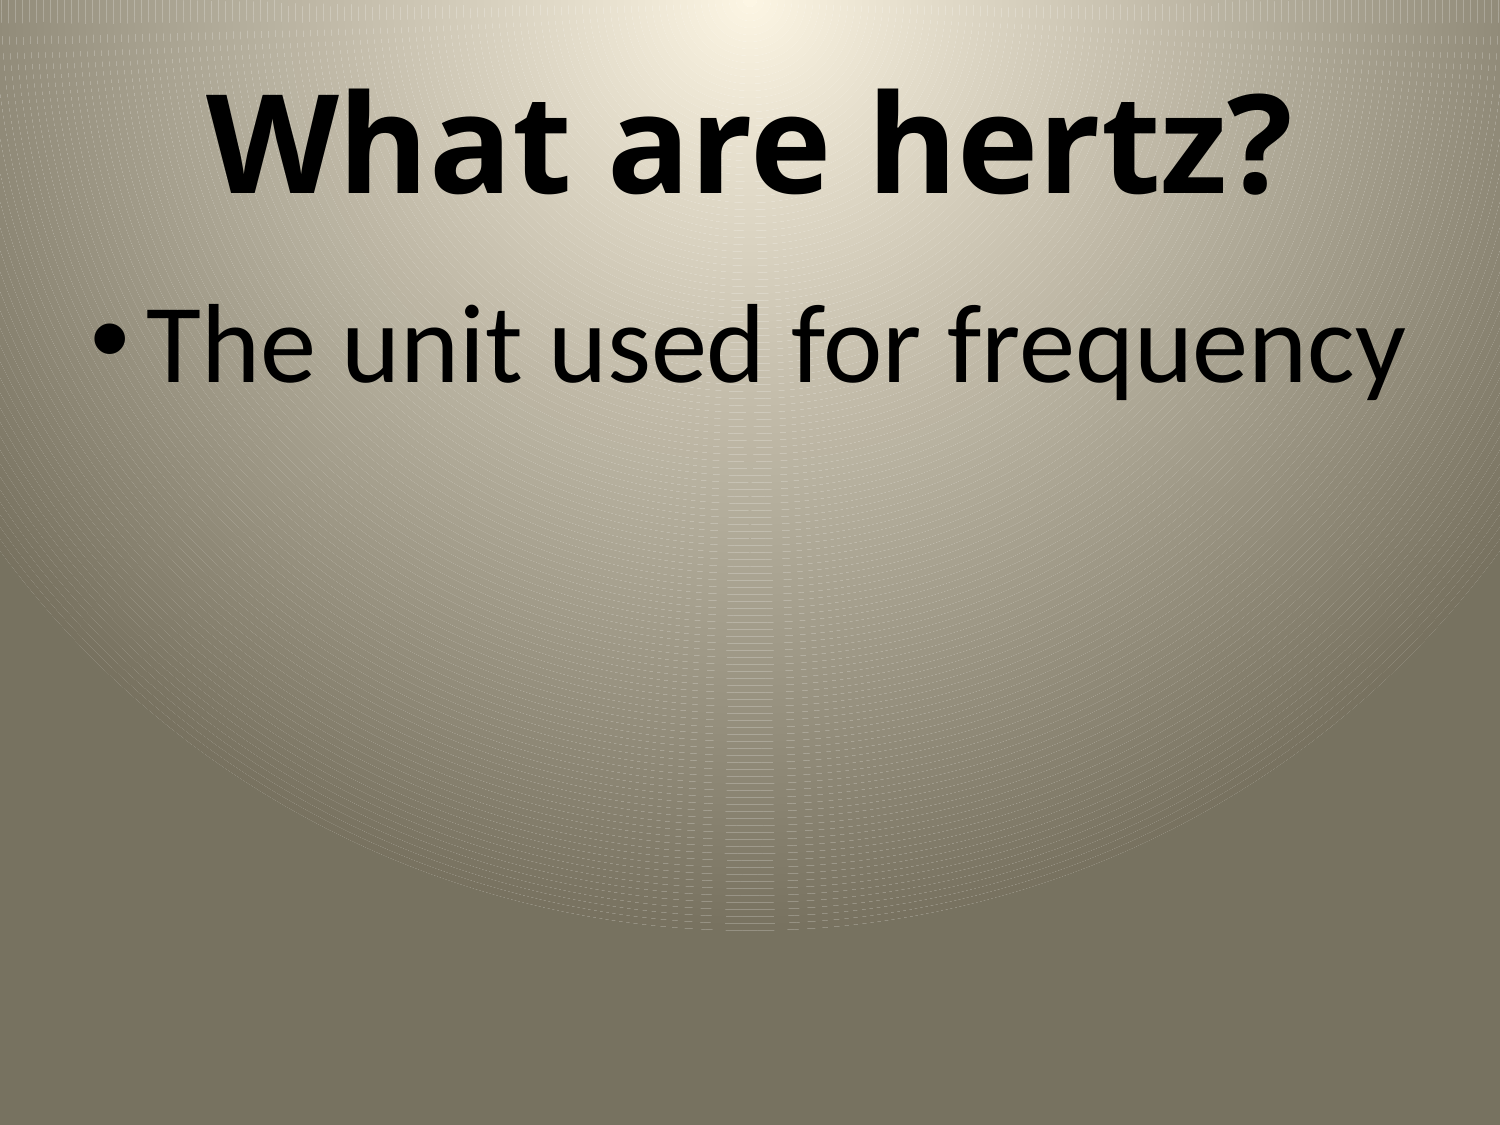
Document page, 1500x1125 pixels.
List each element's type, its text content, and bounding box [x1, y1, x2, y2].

title What are hertz? [75, 45, 1425, 233]
list The unit used for frequency [75, 262, 1425, 600]
